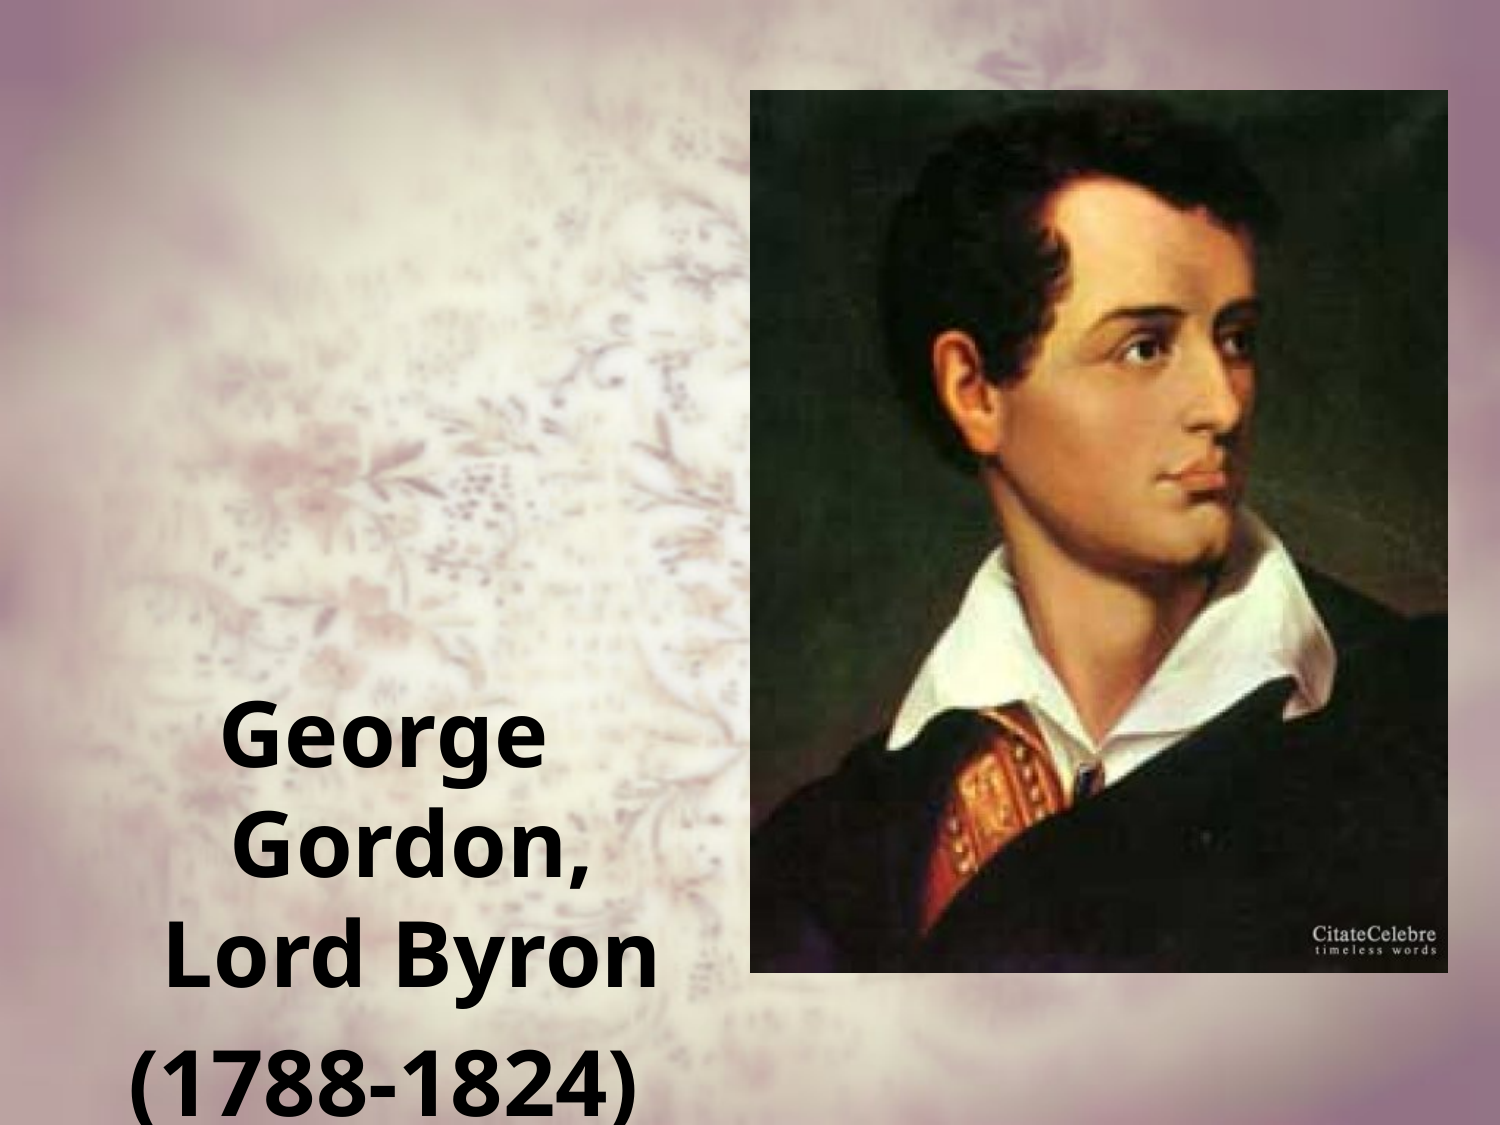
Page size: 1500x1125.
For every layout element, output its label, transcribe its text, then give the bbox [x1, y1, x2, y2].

picture [0, 0, 1500, 1125]
list George Gordon, Lord Byron (1788-1824) [64, 668, 704, 1068]
